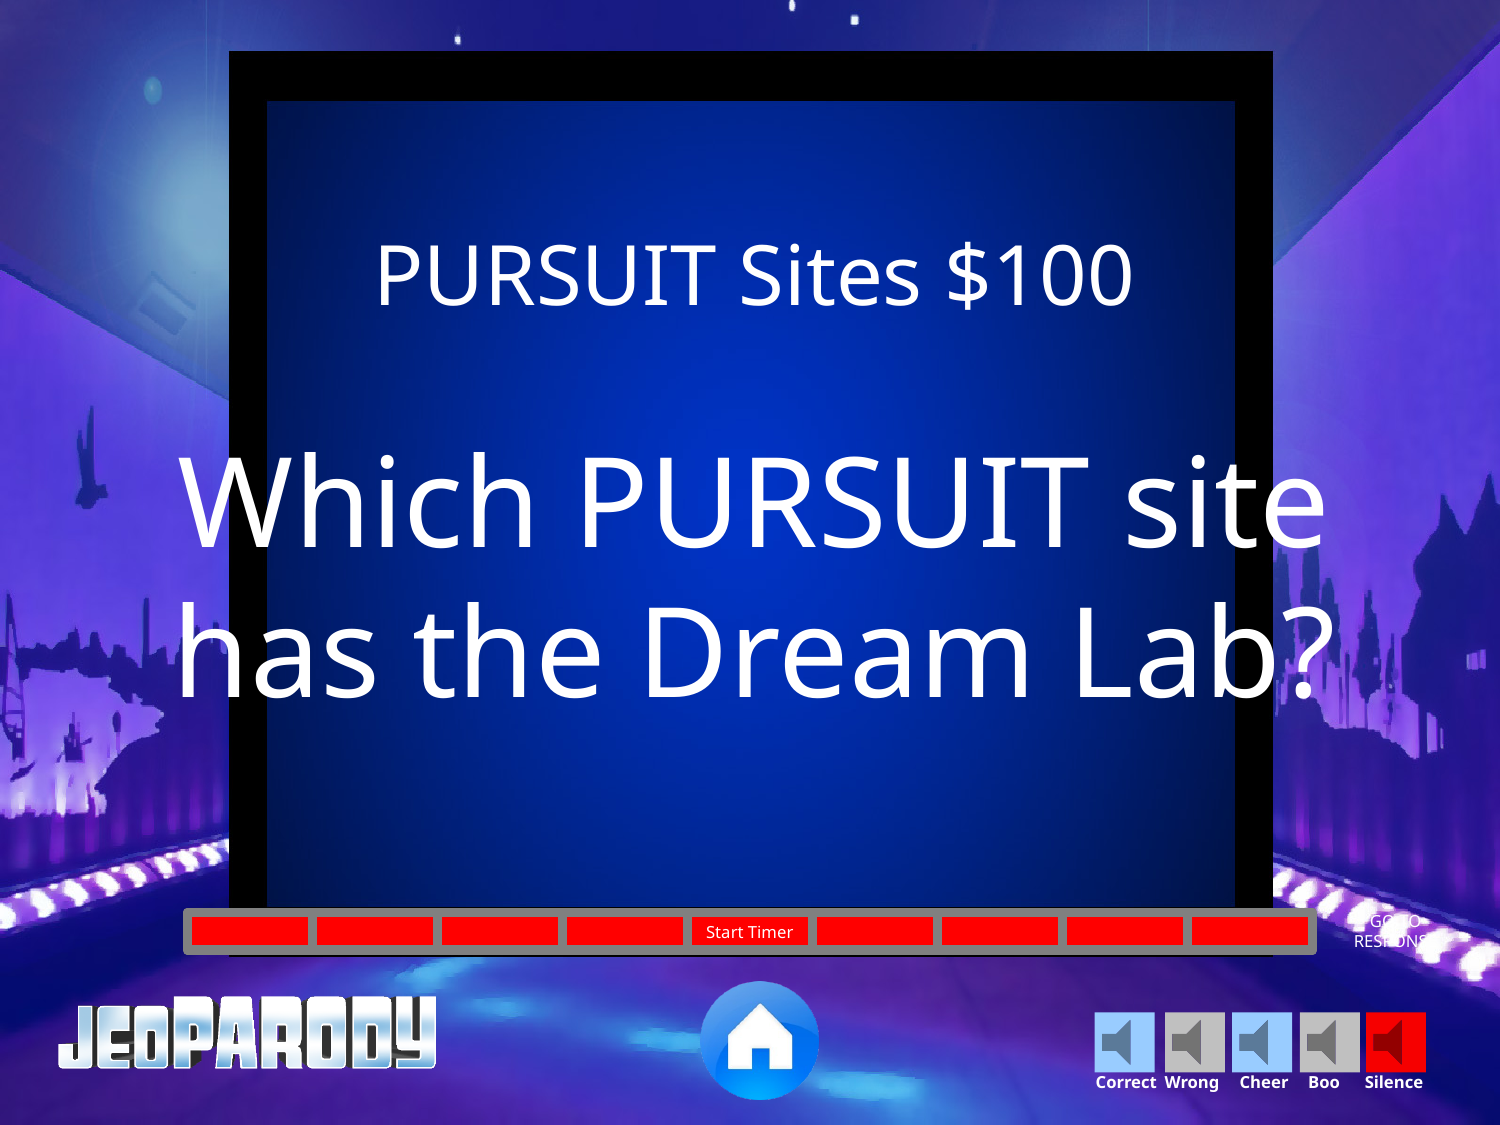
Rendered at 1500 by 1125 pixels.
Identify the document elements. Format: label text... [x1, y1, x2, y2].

text_box PURSUIT Sites $100 Which PURSUIT site has the Dream Lab? [133, 214, 1375, 730]
picture [0, 0, 1500, 1125]
